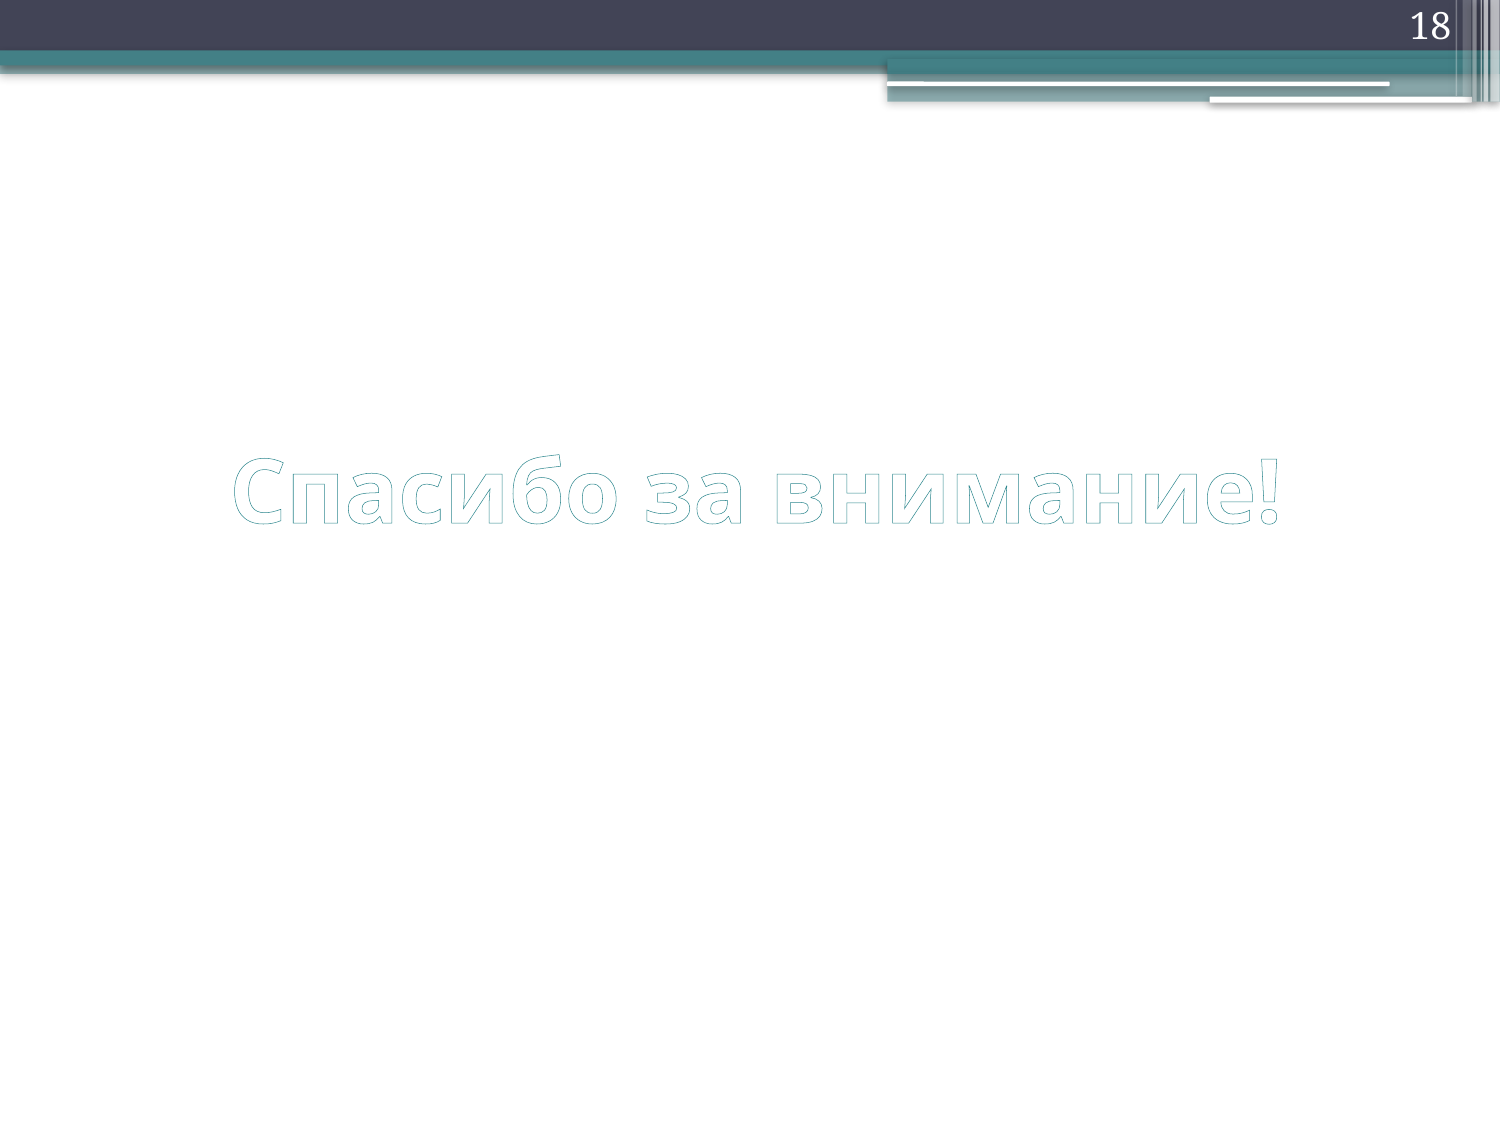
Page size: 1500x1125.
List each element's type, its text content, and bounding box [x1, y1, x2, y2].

slide_number 18 [1341, 0, 1466, 61]
title Спасибо за внимание! [118, 324, 1394, 549]
